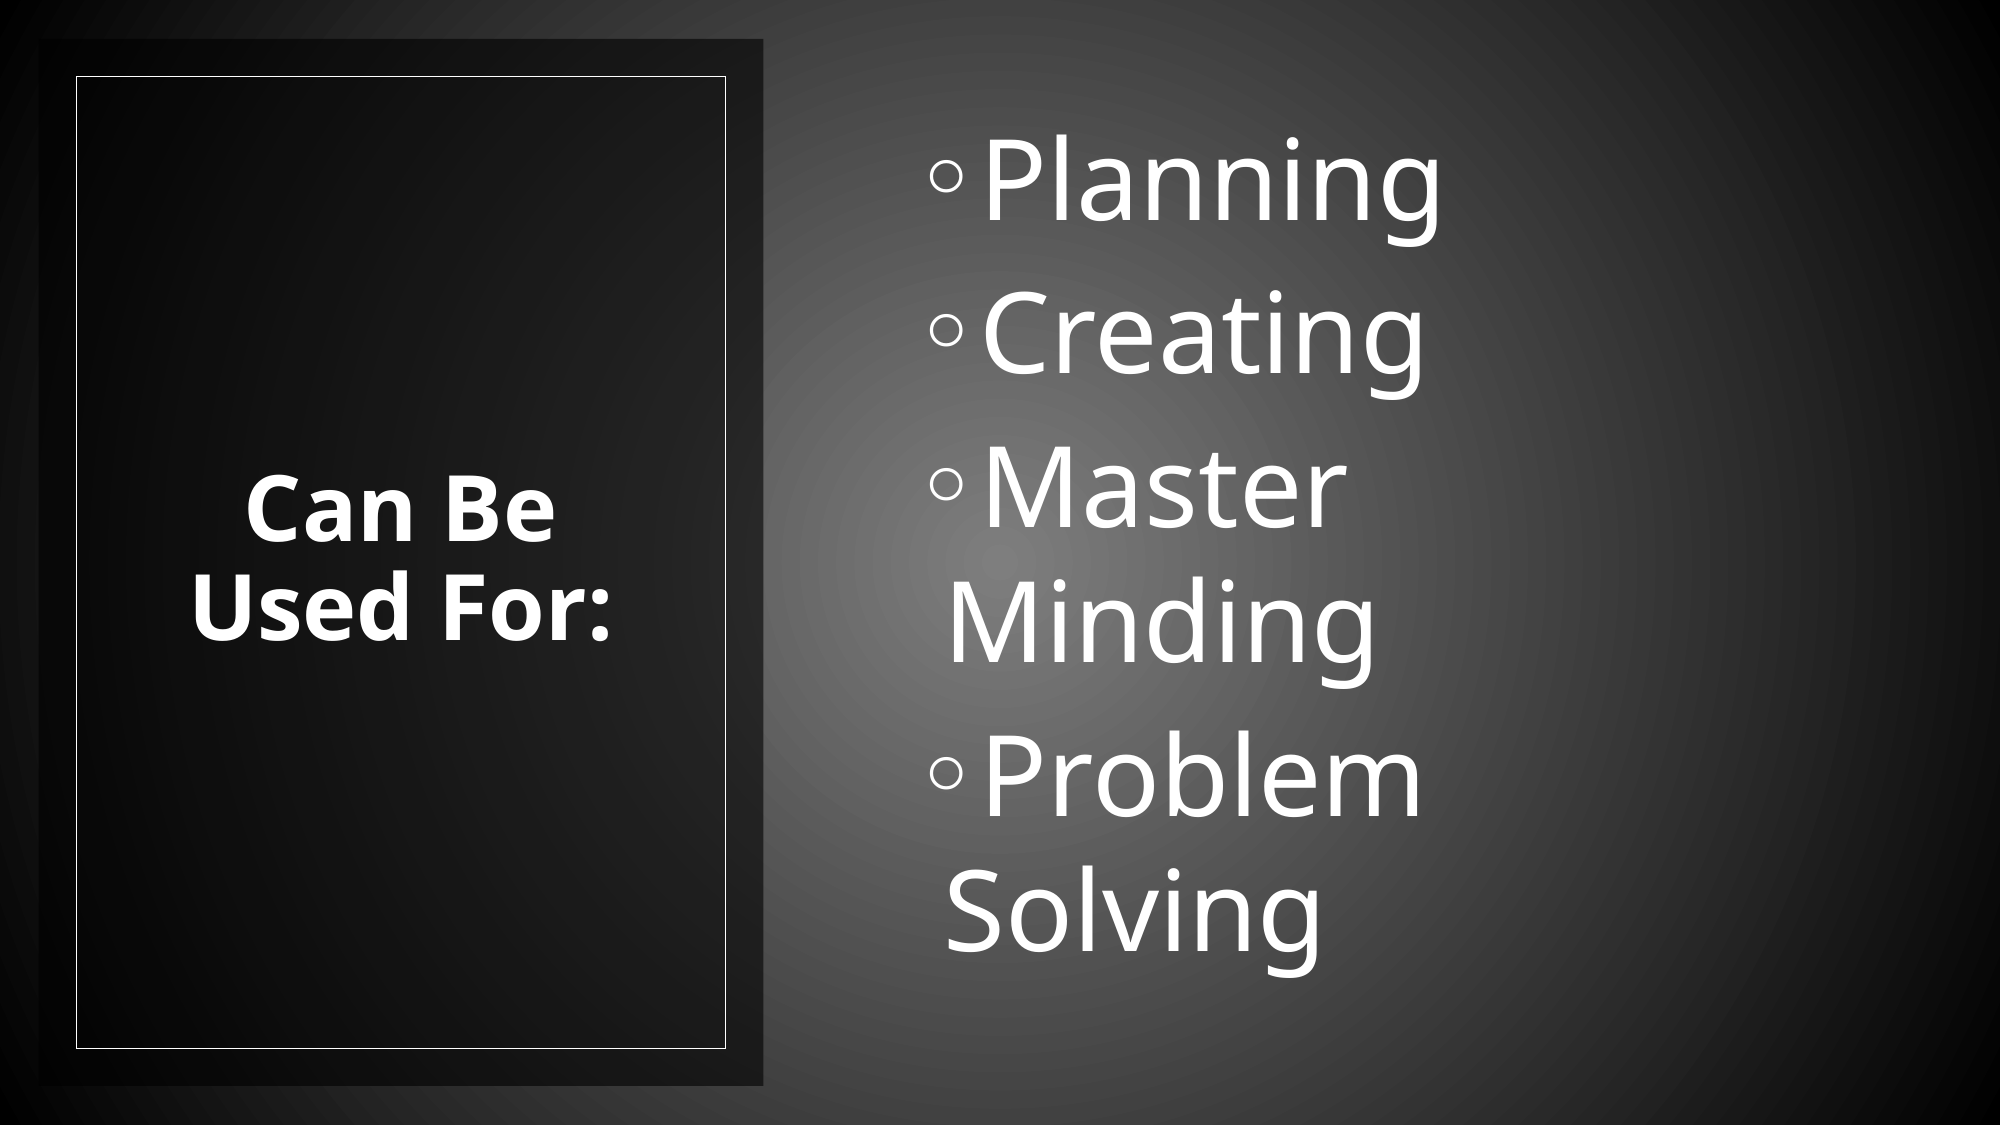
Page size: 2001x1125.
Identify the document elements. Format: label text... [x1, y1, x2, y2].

list Planning Creating Master Minding Problem Solving [898, 91, 1825, 990]
text_box [76, 76, 726, 1049]
title Can Be Used For: [110, 143, 692, 980]
text_box [0, 0, 2000, 1125]
text_box [38, 38, 764, 1086]
